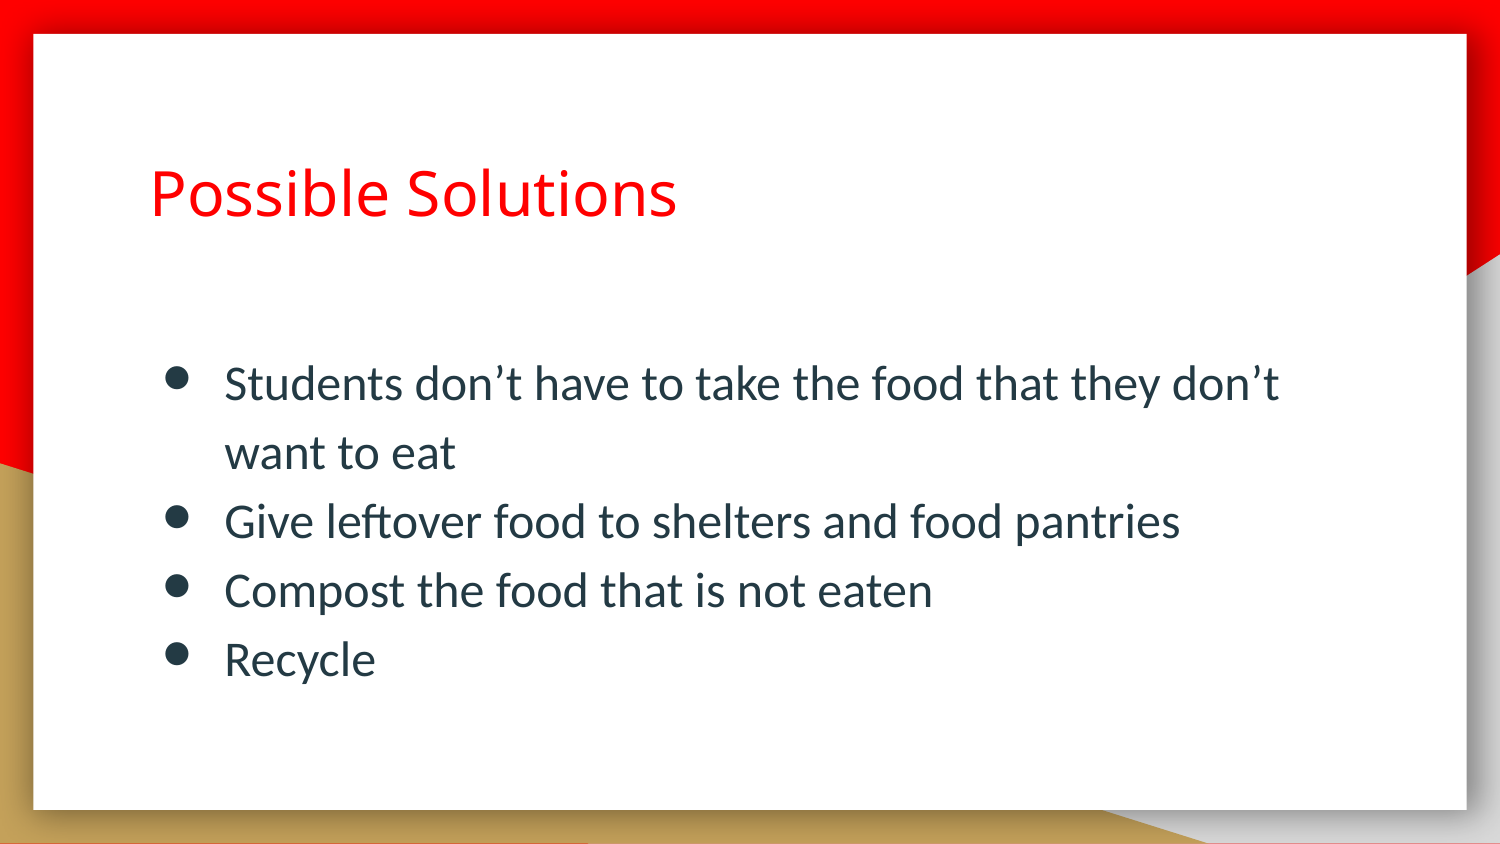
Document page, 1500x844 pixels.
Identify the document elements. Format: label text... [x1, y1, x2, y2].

list Students don’t have to take the food that they don’t want to eat Give leftover food to shelters and food pantries Compost the food that is not eaten Recycle [134, 326, 1366, 729]
title Possible Solutions [134, 138, 1366, 296]
